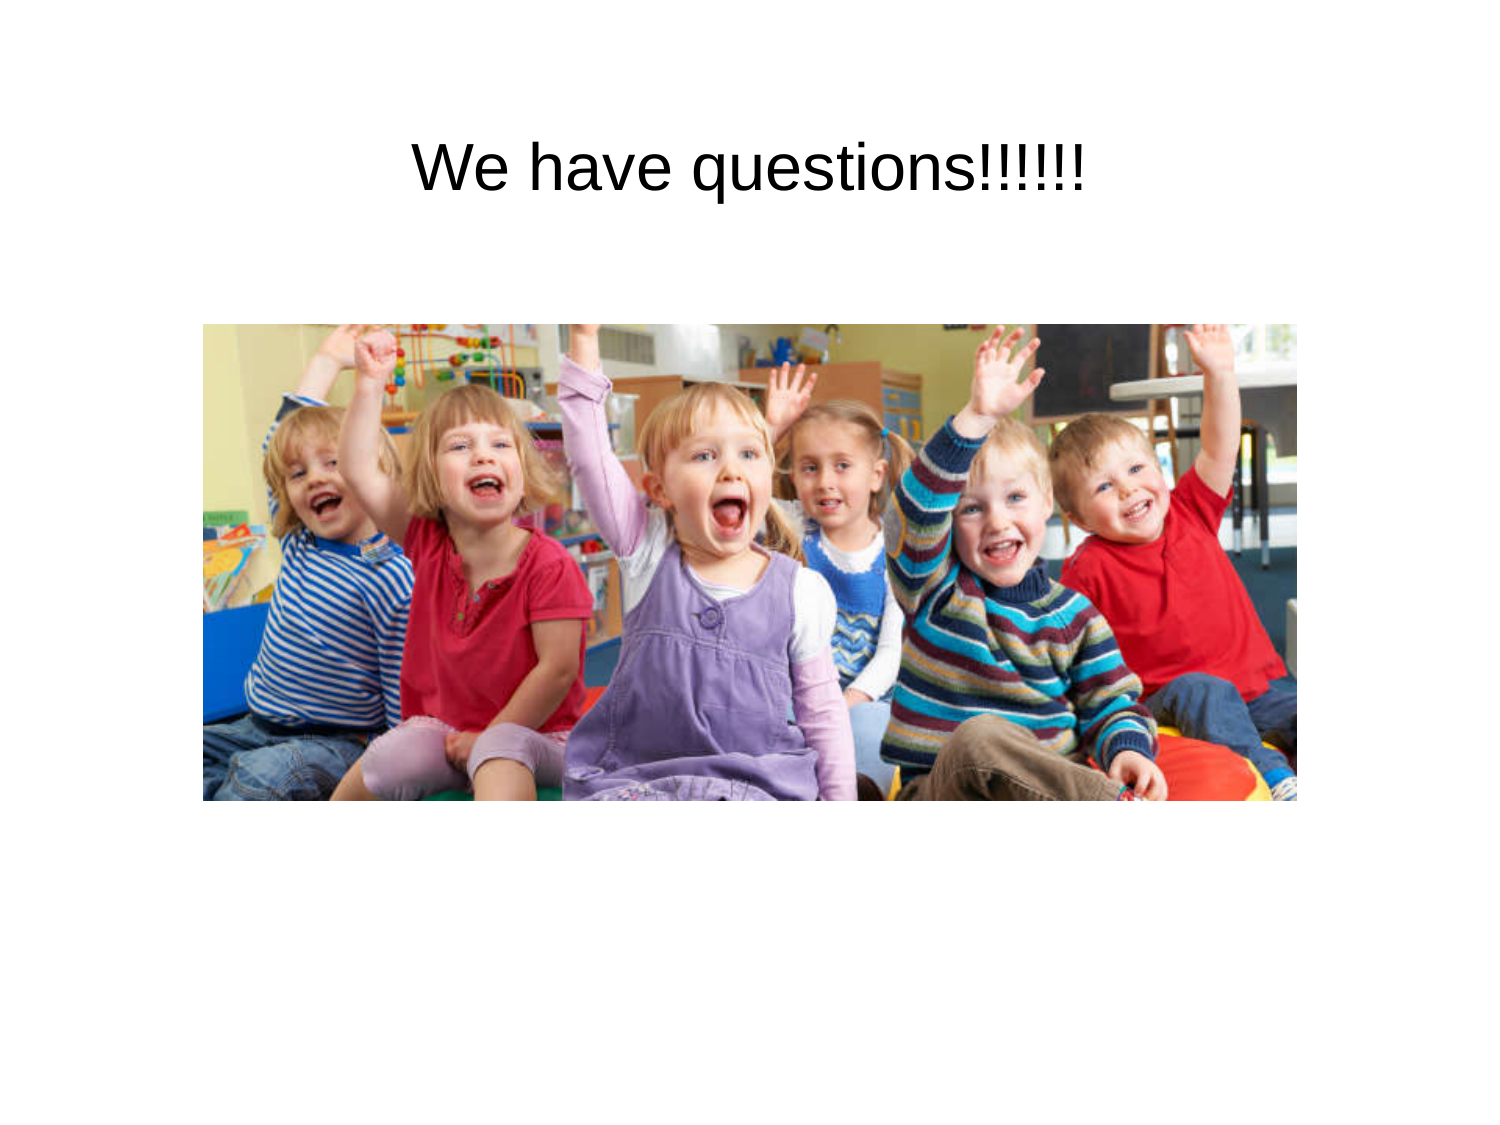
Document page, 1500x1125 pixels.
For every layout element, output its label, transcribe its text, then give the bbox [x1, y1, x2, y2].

title We have questions!!!!!! [103, 59, 1397, 278]
picture [203, 324, 1297, 801]
